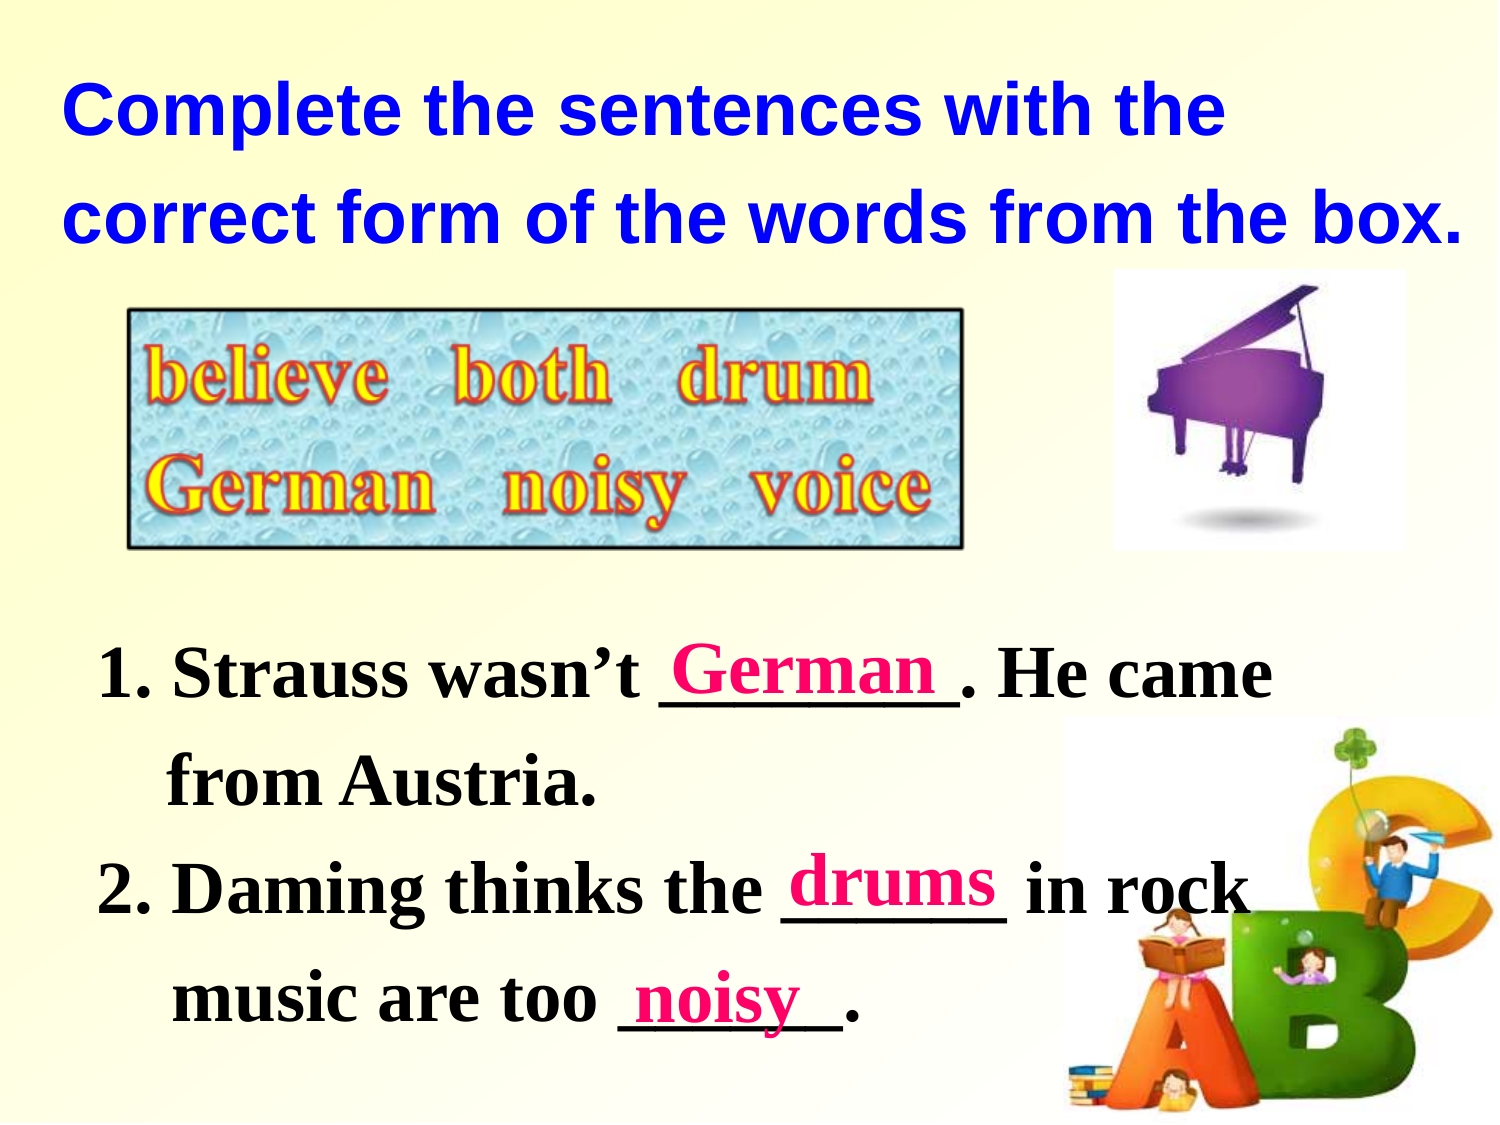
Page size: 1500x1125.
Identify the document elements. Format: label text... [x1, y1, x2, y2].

text_box 1. Strauss wasn’t ________. He came from Austria. 2. Daming thinks the ______ in rock music are too ______. [82, 597, 1348, 1045]
text_box drums [773, 823, 1058, 929]
picture [1113, 269, 1407, 552]
text_box German [655, 610, 975, 716]
text_box noisy [620, 940, 880, 1046]
picture [88, 294, 991, 552]
text_box Complete the sentences with the correct form of the words from the box. [46, 35, 1500, 266]
